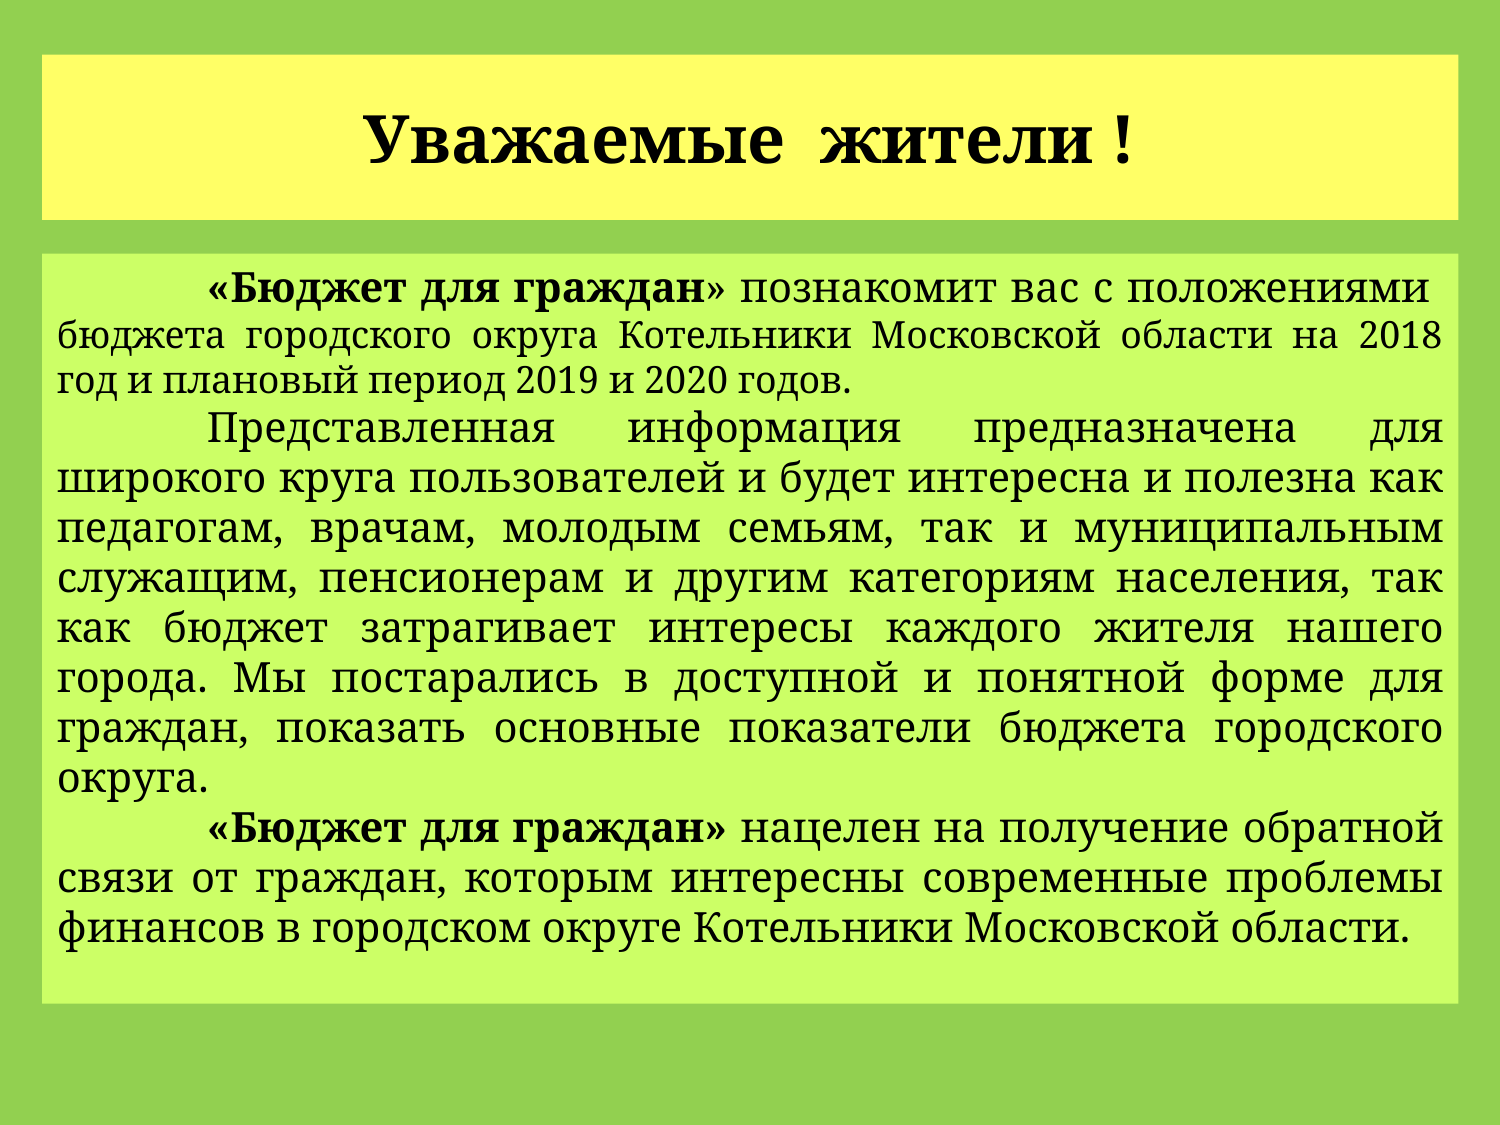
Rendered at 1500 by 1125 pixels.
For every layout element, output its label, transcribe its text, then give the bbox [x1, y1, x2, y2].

text_box «Бюджет для граждан» познакомит вас с положениями бюджета городского округа Котельники Московской области на 2018 год и плановый период 2019 и 2020 годов. Представленная информация предназначена для широкого круга пользователей и будет интересна и полезна как педагогам, врачам, молодым семьям, так и муниципальным служащим, пенсионерам и другим категориям населения, так как бюджет затрагивает интересы каждого жителя нашего города. Мы постарались в доступной и понятной форме для граждан, показать основные показатели бюджета городского округа. «Бюджет для граждан» нацелен на получение обратной связи от граждан, которым интересны современные проблемы финансов в городском округе Котельники Московской области. [42, 253, 1459, 1004]
text_box Уважаемые жители ! [42, 54, 1459, 220]
